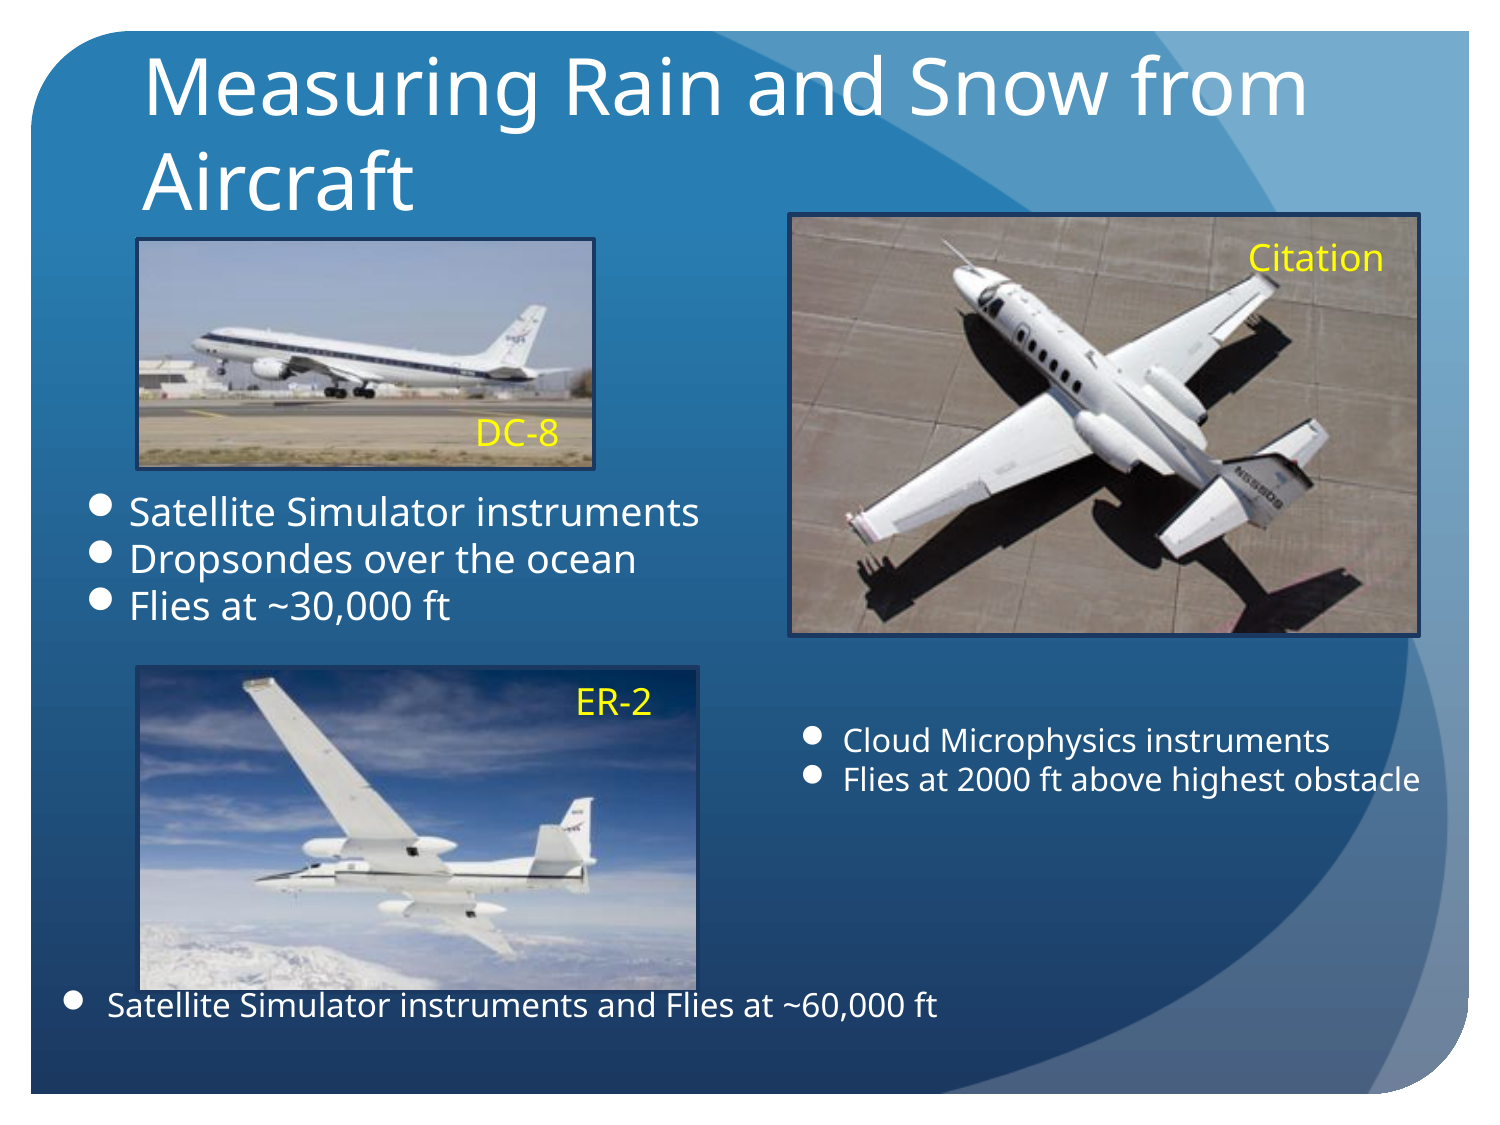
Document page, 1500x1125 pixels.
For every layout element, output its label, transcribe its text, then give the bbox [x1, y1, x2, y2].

list Satellite Simulator instruments Dropsondes over the ocean Flies at ~30,000 ft [70, 479, 730, 669]
title Measuring Rain and Snow from Aircraft [127, 62, 1372, 234]
picture [24, 30, 1473, 1094]
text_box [791, 216, 1417, 634]
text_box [139, 669, 730, 990]
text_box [135, 237, 630, 469]
text_box Satellite Simulator instruments and Flies at ~60,000 ft [45, 977, 973, 1067]
text_box Cloud Microphysics instruments Flies at 2000 ft above highest obstacle [785, 712, 1444, 840]
